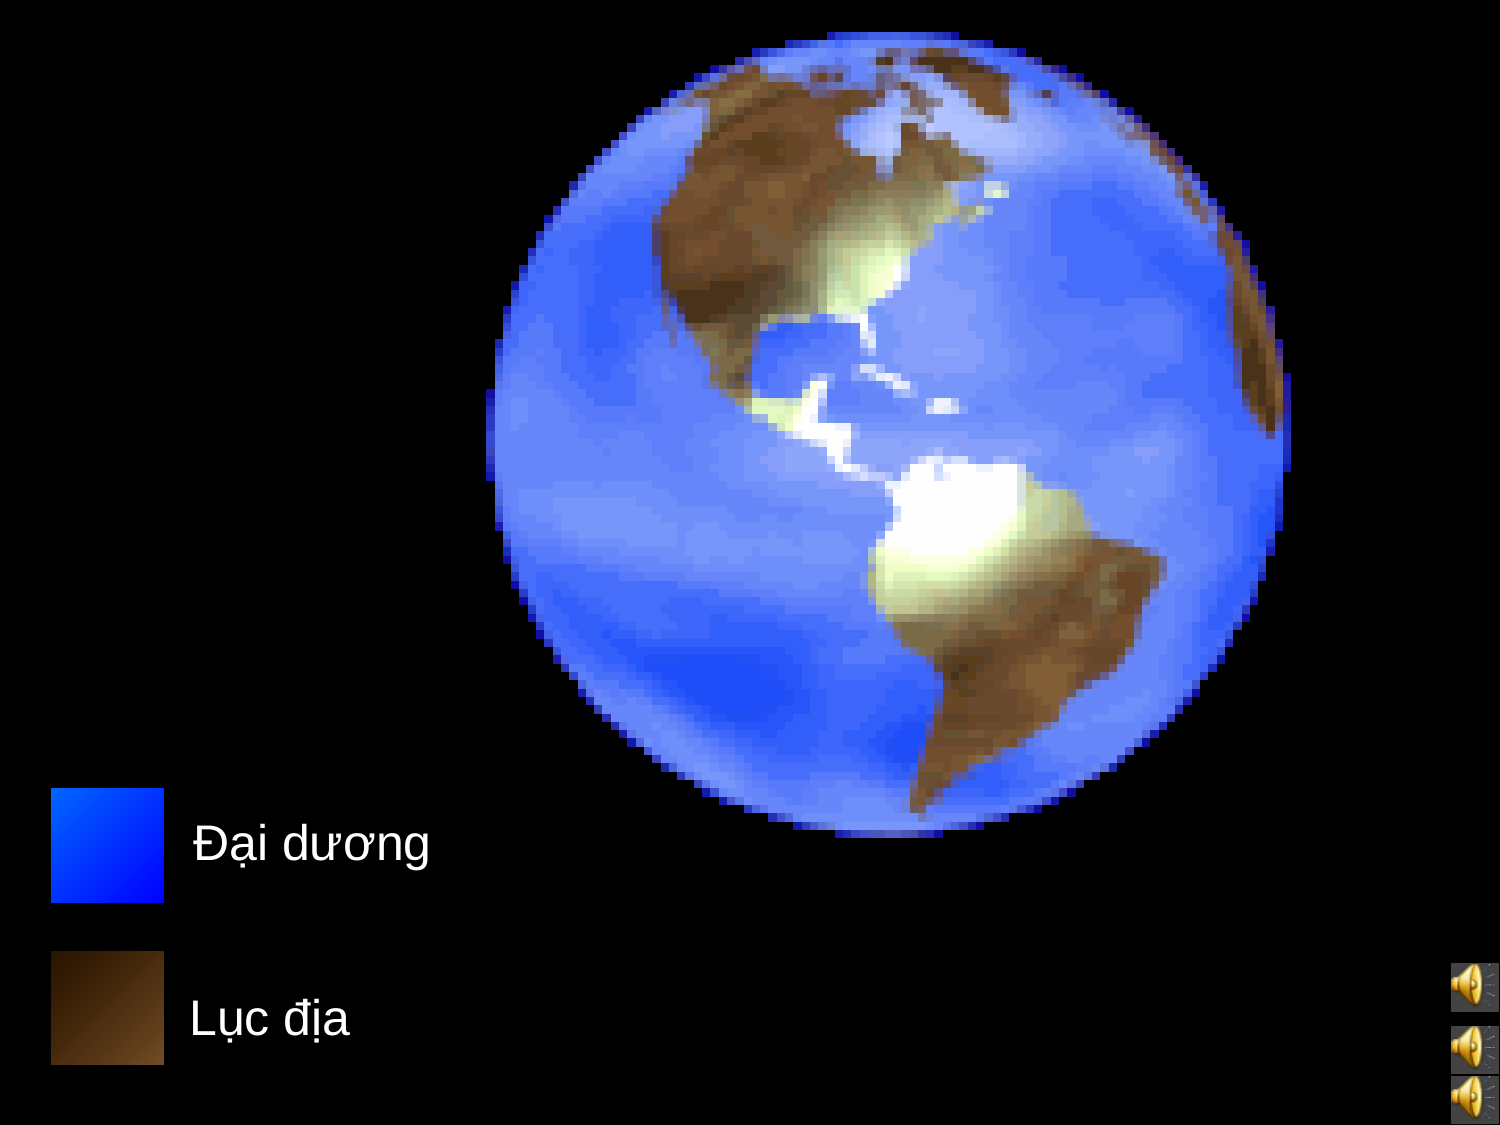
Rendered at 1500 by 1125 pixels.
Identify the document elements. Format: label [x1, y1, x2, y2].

text_box [49, 949, 388, 1067]
text_box [49, 787, 463, 904]
picture [1449, 962, 1500, 1013]
picture [412, 0, 1351, 872]
picture [1449, 1024, 1500, 1125]
